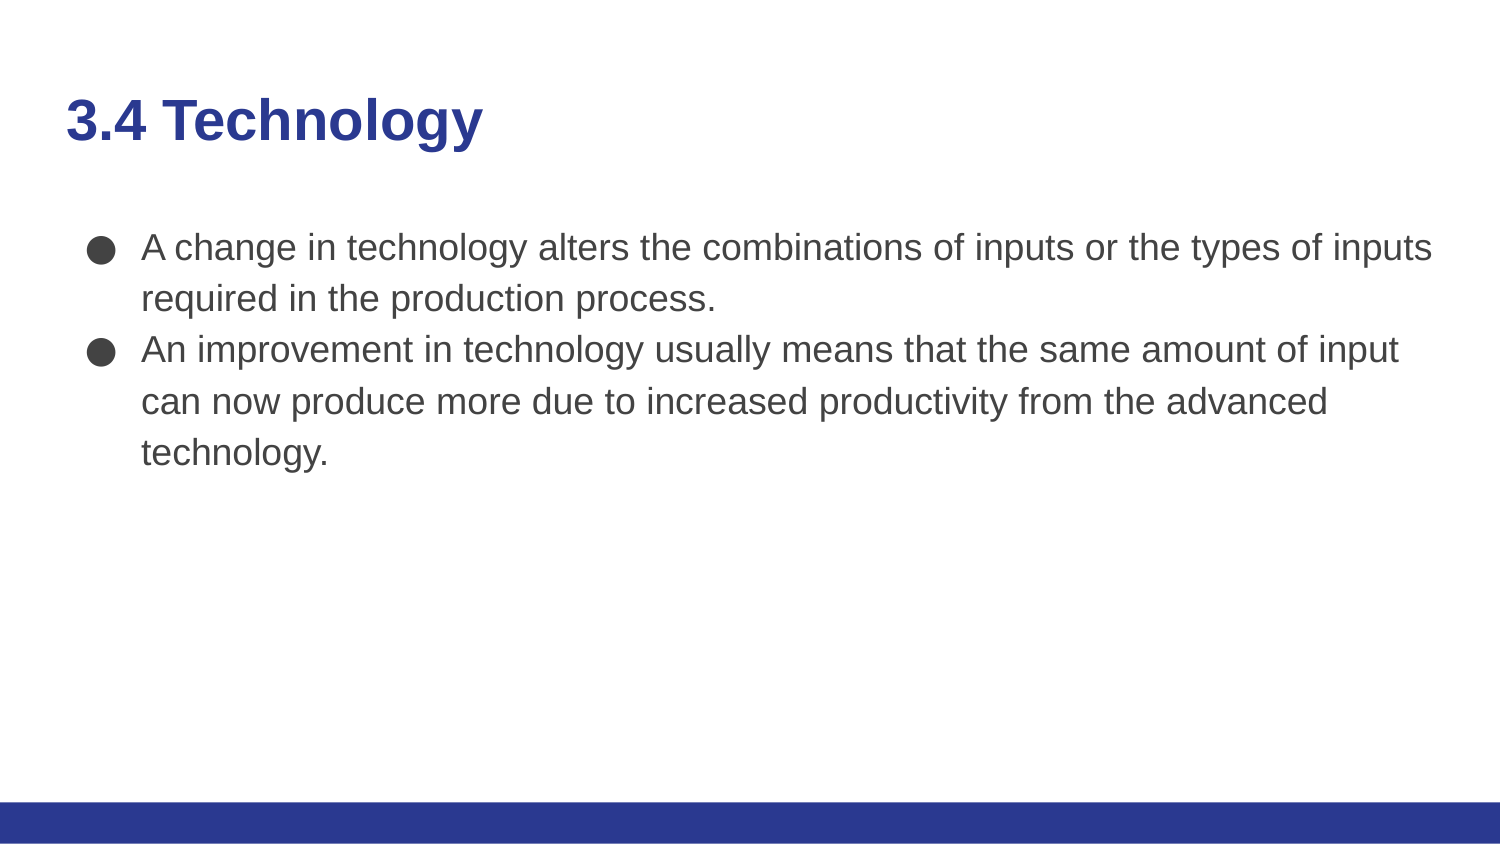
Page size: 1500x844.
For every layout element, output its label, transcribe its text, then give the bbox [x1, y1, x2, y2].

title 3.4 Technology [51, 67, 1449, 167]
list A change in technology alters the combinations of inputs or the types of inputs required in the production process. An improvement in technology usually means that the same amount of input can now produce more due to increased productivity from the advanced technology. [51, 201, 1449, 750]
